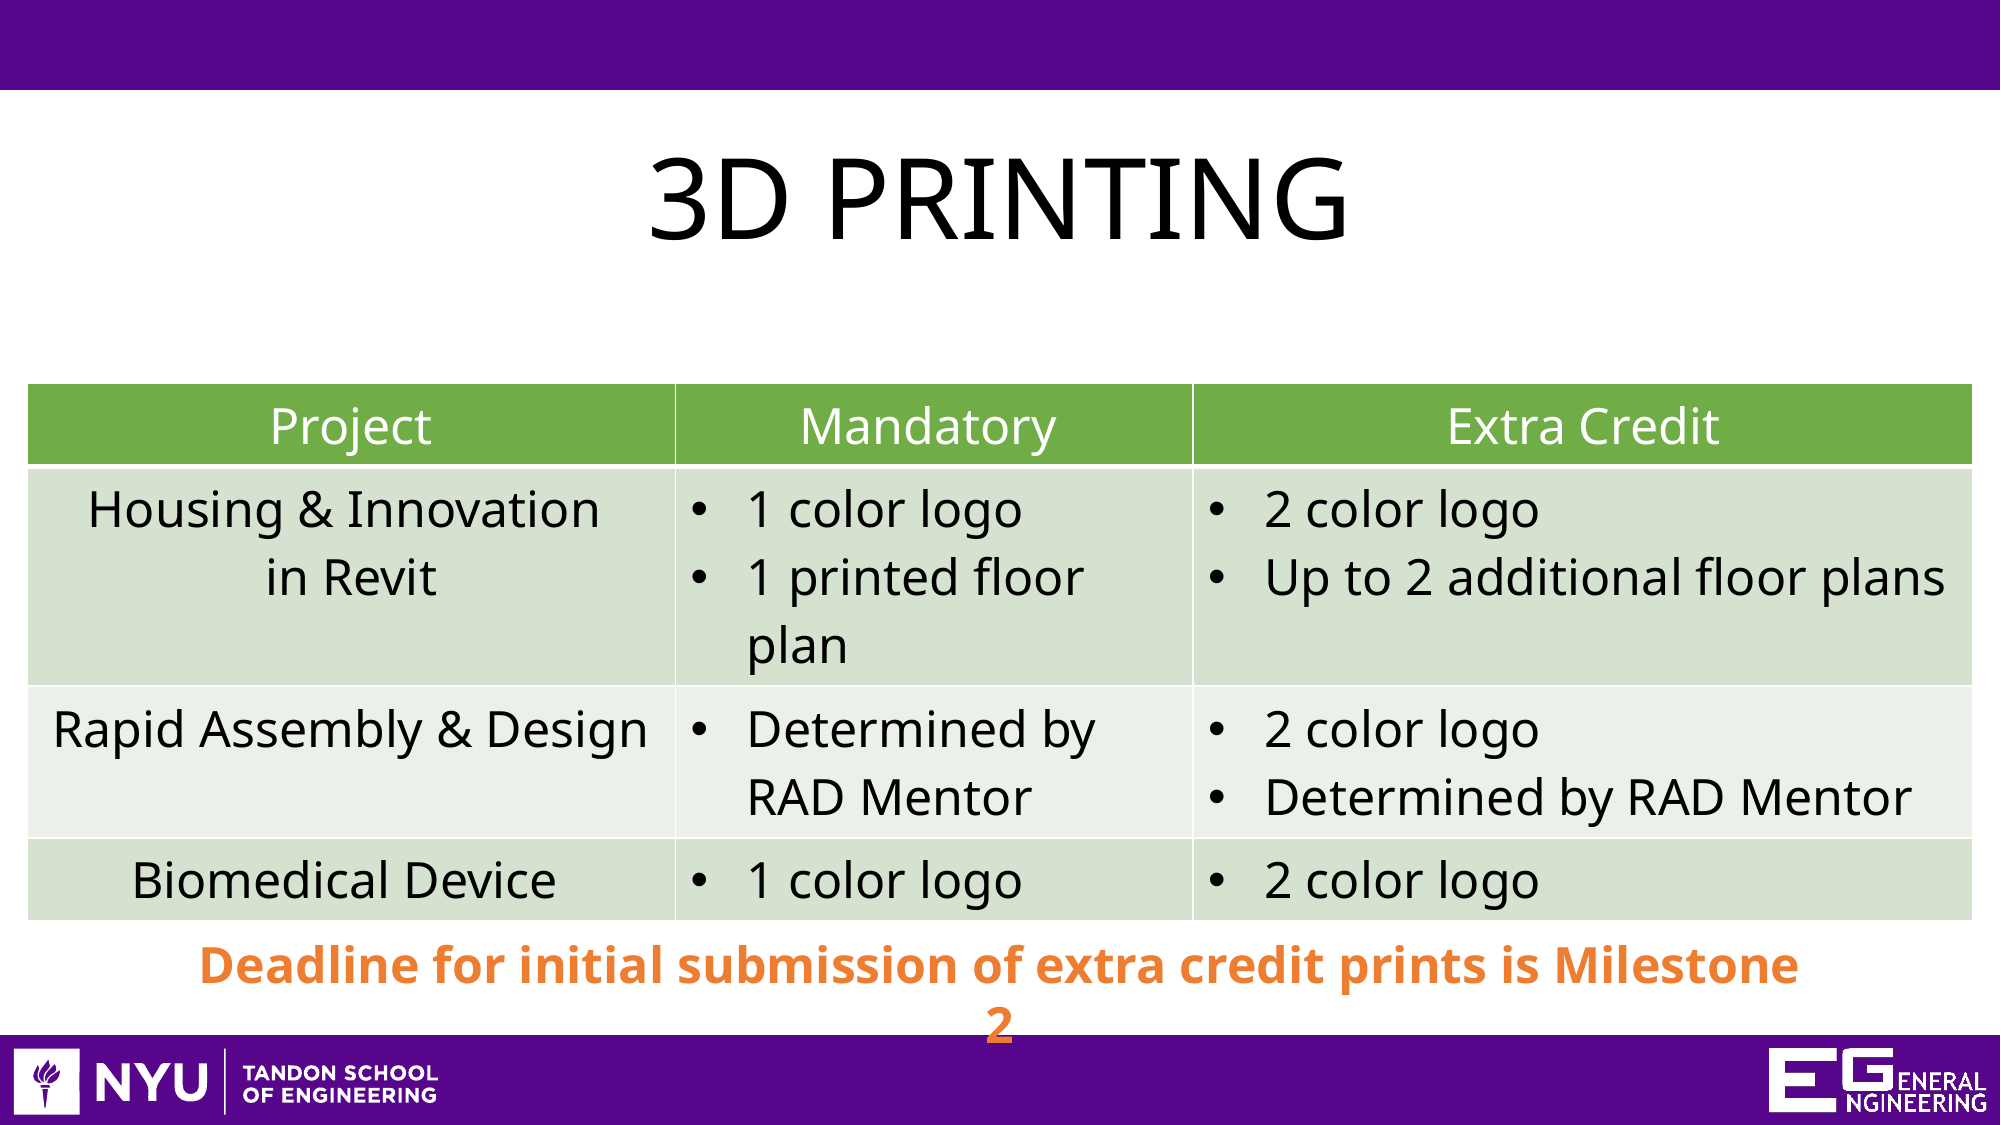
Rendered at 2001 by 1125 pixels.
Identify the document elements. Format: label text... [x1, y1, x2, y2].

table_cell Determined by RAD Mentor [676, 687, 1192, 837]
table_cell Rapid Assembly & Design [28, 687, 675, 837]
table_cell 2 color logo Up to 2 additional floor plans [1194, 469, 1972, 685]
table_header Mandatory [676, 384, 1192, 464]
text_box [0, 0, 2000, 91]
text_box Deadline for initial submission of extra credit prints is Milestone 2 [168, 926, 1832, 1061]
title 3D PRINTING [92, 113, 1908, 272]
table_cell Housing & Innovation in Revit [28, 469, 675, 685]
table_cell 2 color logo [1194, 839, 1972, 920]
table_header Extra Credit [1194, 384, 1972, 464]
text_box [0, 1034, 1752, 1125]
table_cell 1 color logo 1 printed floor plan [676, 469, 1192, 685]
table_cell 2 color logo Determined by RAD Mentor [1194, 687, 1972, 837]
picture [1752, 1031, 2000, 1125]
picture [13, 1048, 438, 1115]
table_cell Biomedical Device [28, 839, 675, 920]
table_header Project [28, 384, 675, 464]
table_cell 1 color logo [676, 839, 1192, 920]
